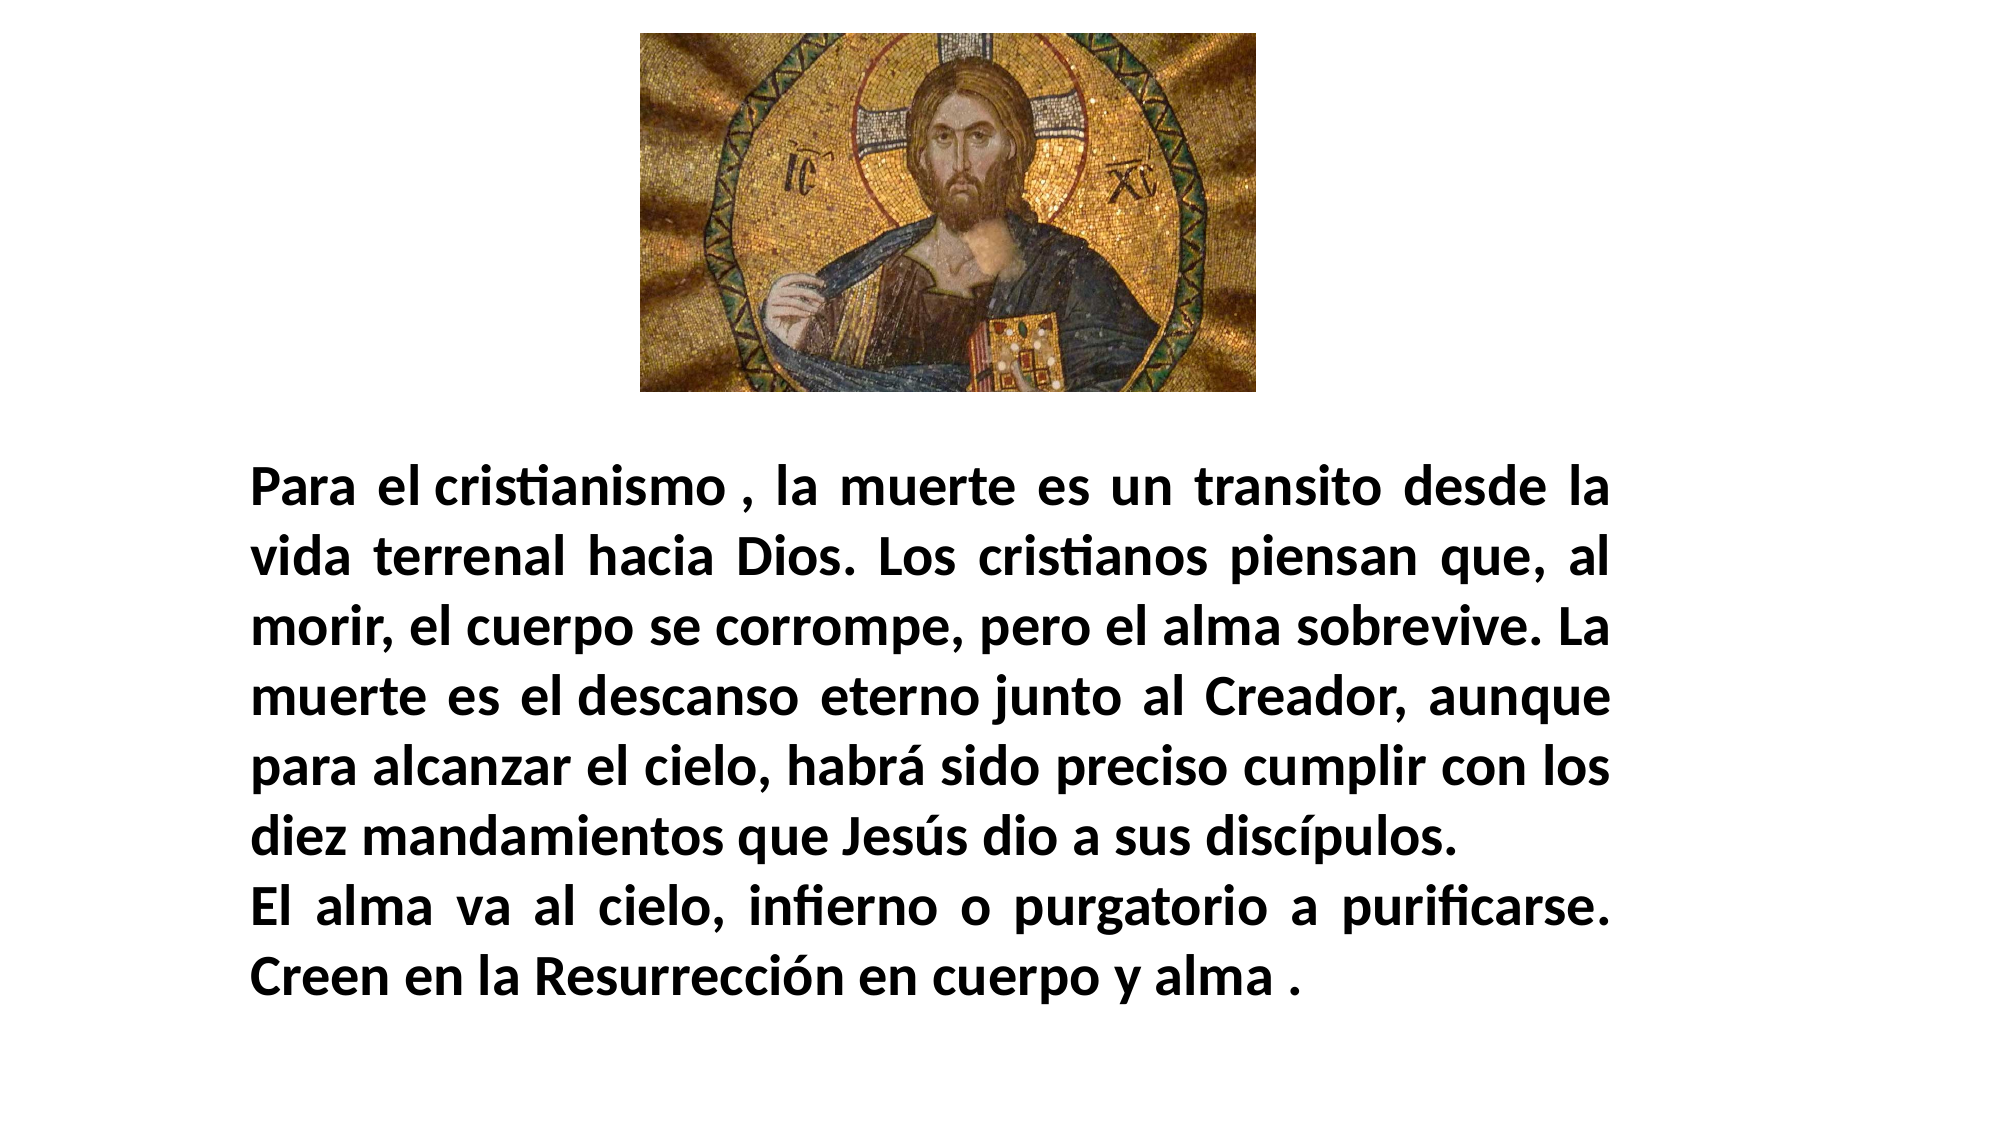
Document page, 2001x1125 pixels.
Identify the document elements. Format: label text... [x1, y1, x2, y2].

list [640, 32, 1256, 392]
text_box Para el cristianismo , la muerte es un transito desde la vida terrenal hacia Dios. Los cristianos piensan que, al morir, el cuerpo se corrompe, pero el alma sobrevive. La muerte es el descanso eterno junto al Creador, aunque para alcanzar el cielo, habrá sido preciso cumplir con los diez mandamientos que Jesús dio a sus discípulos. El alma va al cielo, infierno o purgatorio a purificarse. Creen en la Resurrección en cuerpo y alma . [235, 439, 1627, 1015]
